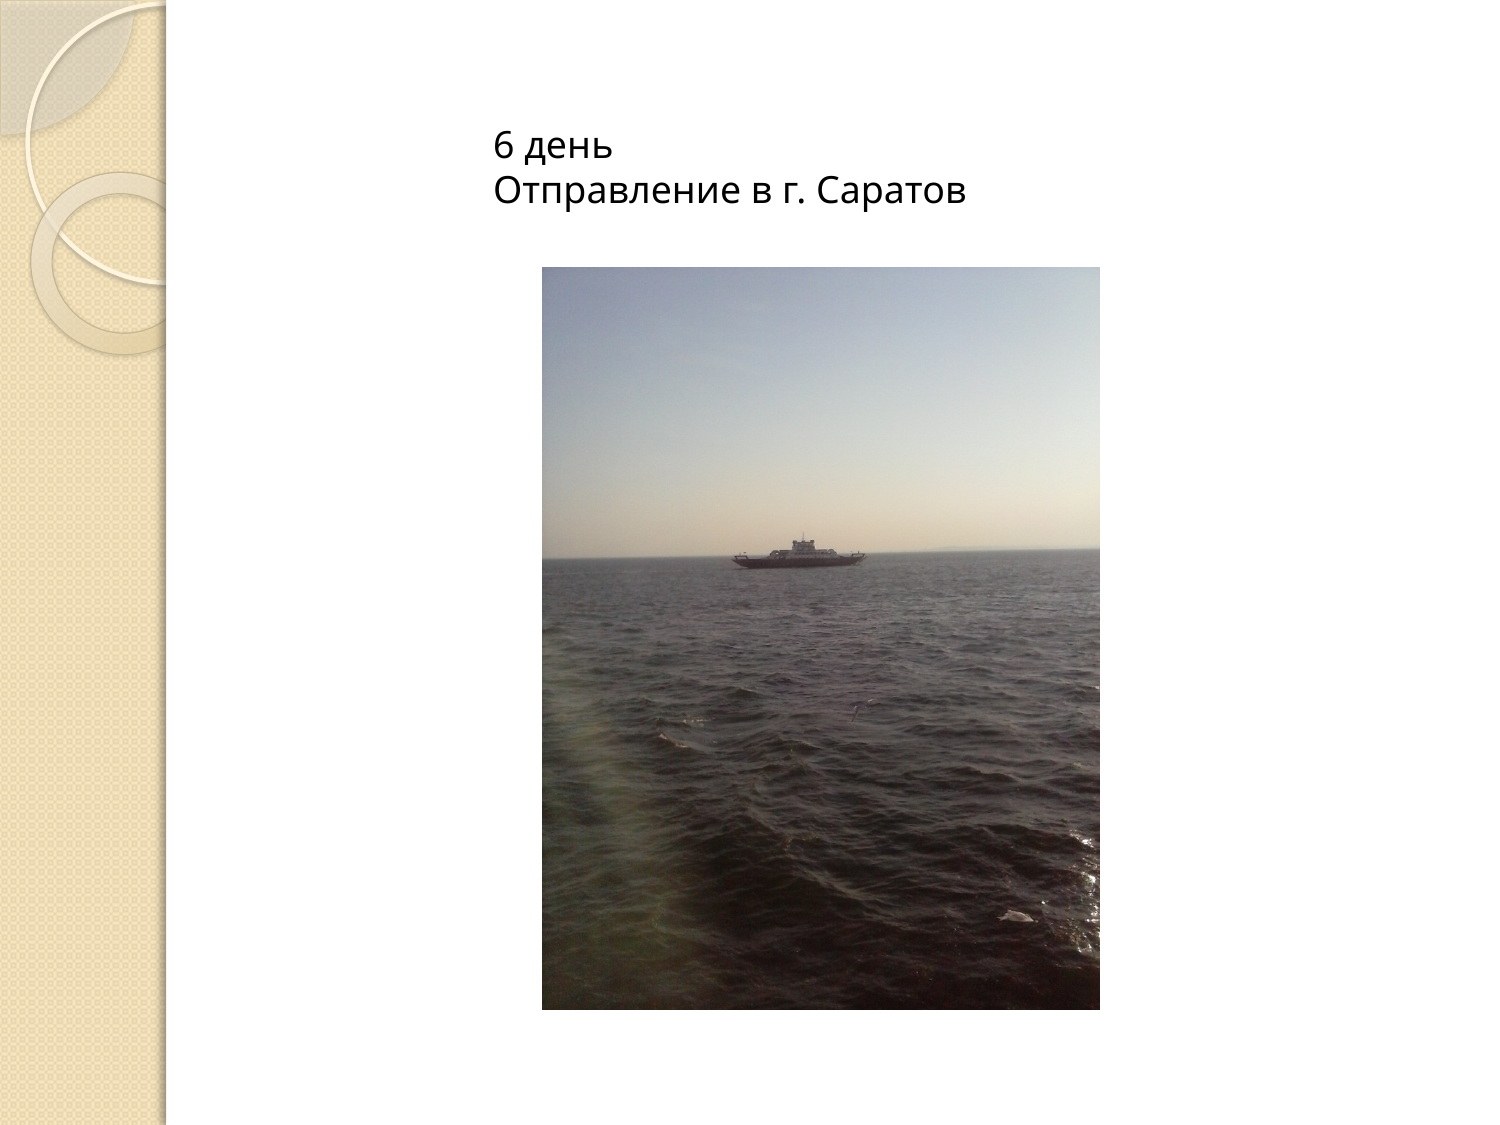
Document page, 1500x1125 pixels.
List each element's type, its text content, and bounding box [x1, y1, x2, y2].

text_box 6 день Отправление в г. Саратов [478, 113, 1176, 219]
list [542, 266, 1100, 1010]
title [183, 54, 1483, 243]
